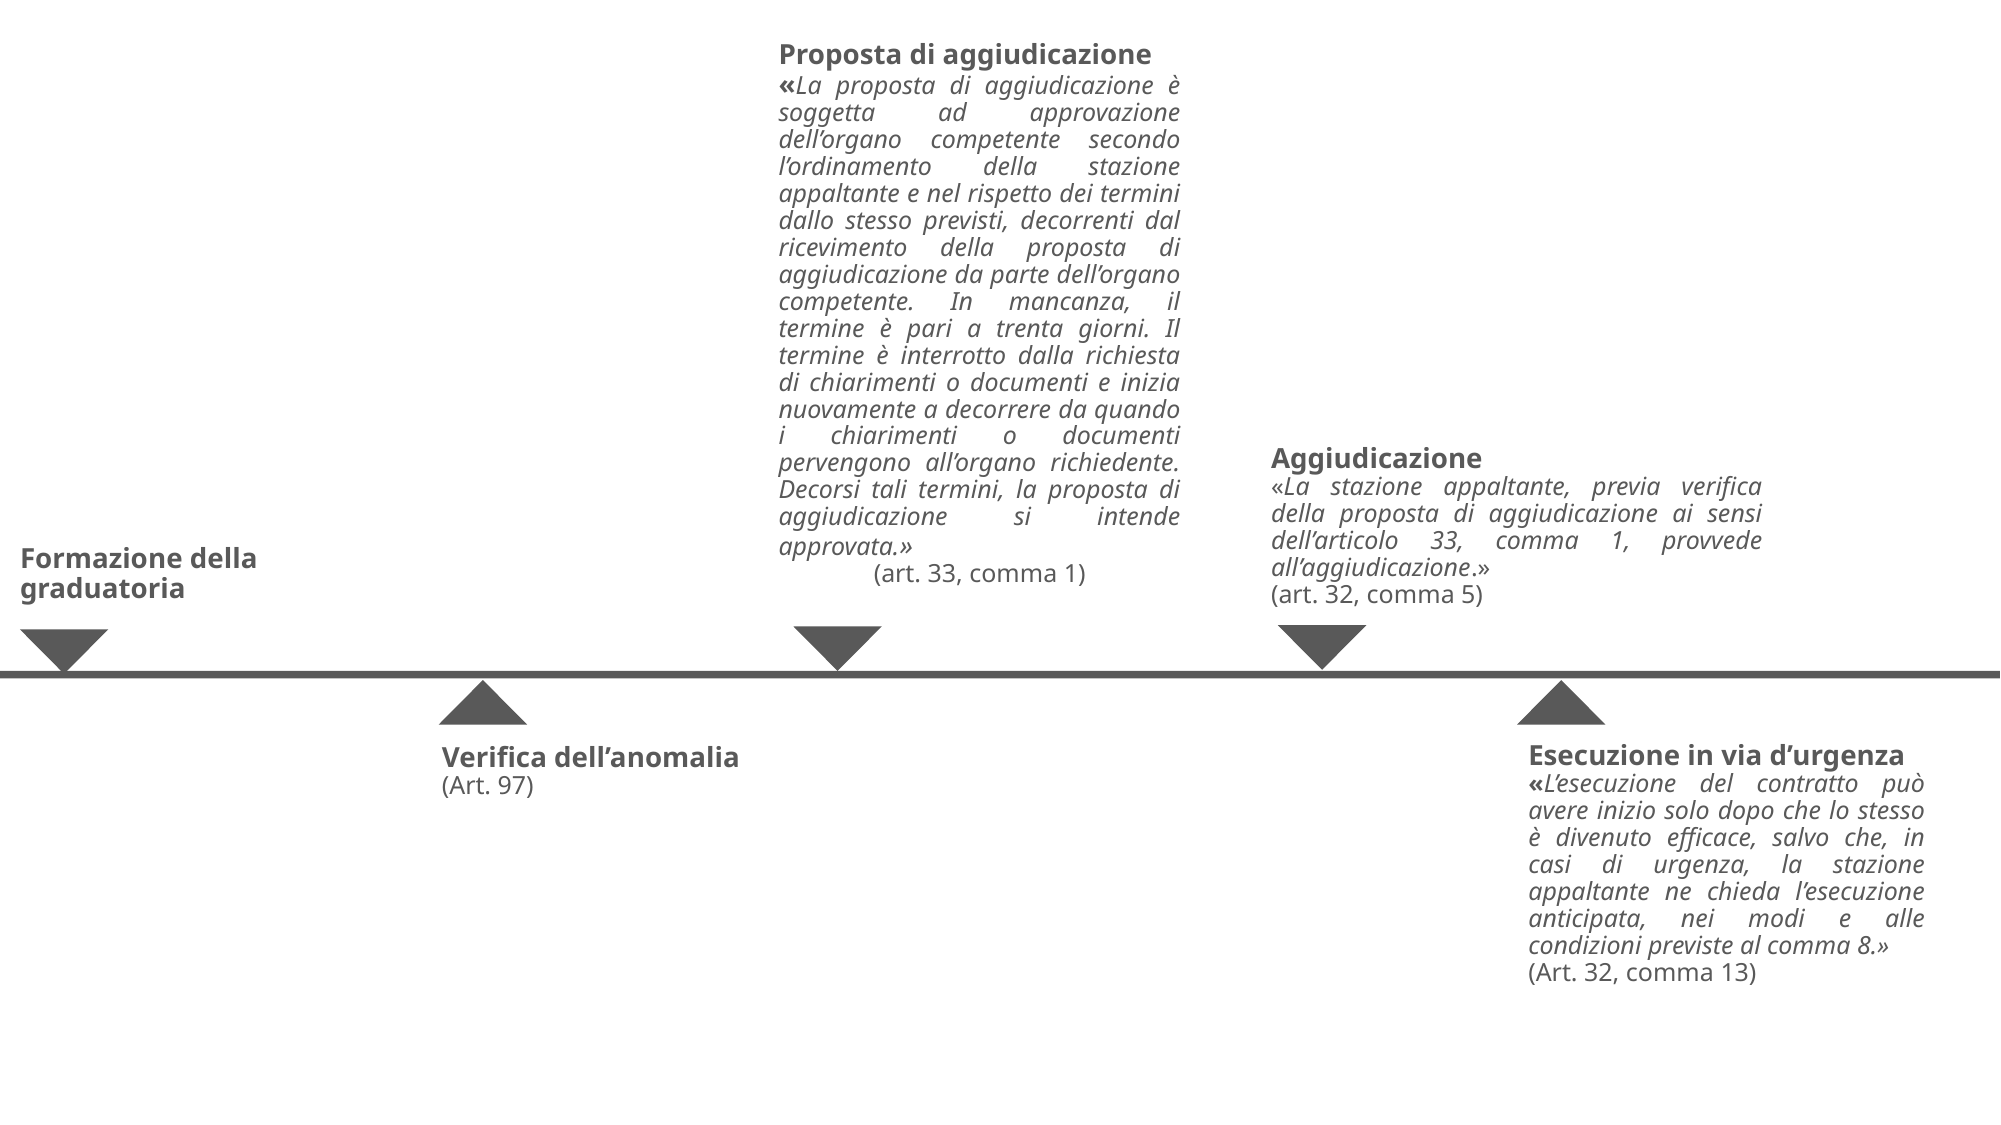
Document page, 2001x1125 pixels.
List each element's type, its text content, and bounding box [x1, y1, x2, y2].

text_box [1275, 624, 1369, 672]
text_box Esecuzione in via d’urgenza «L’esecuzione del contratto può avere inizio solo dopo che lo stesso è divenuto efficace, salvo che, in casi di urgenza, la stazione appaltante ne chieda l’esecuzione anticipata, nei modi e alle condizioni previste al comma 8.» (Art. 32, comma 13) [1508, 721, 1946, 818]
text_box Verifica dell’anomalia (Art. 97) [421, 723, 776, 807]
text_box [1514, 678, 1608, 726]
text_box Proposta di aggiudicazione «La proposta di aggiudicazione è soggetta ad approvazione dell’organo competente secondo l’ordinamento della stazione appaltante e nel rispetto dei termini dallo stesso previsti, decorrenti dal ricevimento della proposta di aggiudicazione da parte dell’organo competente. In mancanza, il termine è pari a trenta giorni. Il termine è interrotto dalla richiesta di chiarimenti o documenti e inizia nuovamente a decorrere da quando i chiarimenti o documenti pervengono all’organo richiedente. Decorsi tali termini, la proposta di aggiudicazione si intende approvata.» (art. 33, comma 1) [758, 20, 1201, 91]
text_box [436, 678, 530, 726]
text_box Aggiudicazione «La stazione appaltante, previa verifica della proposta di aggiudicazione ai sensi dell’articolo 33, comma 1, provvede all’aggiudicazione.» (art. 32, comma 5) [1250, 424, 1783, 618]
text_box [0, 670, 2000, 679]
text_box [17, 628, 111, 676]
text_box [790, 625, 885, 673]
text_box Formazione della graduatoria [0, 524, 310, 629]
